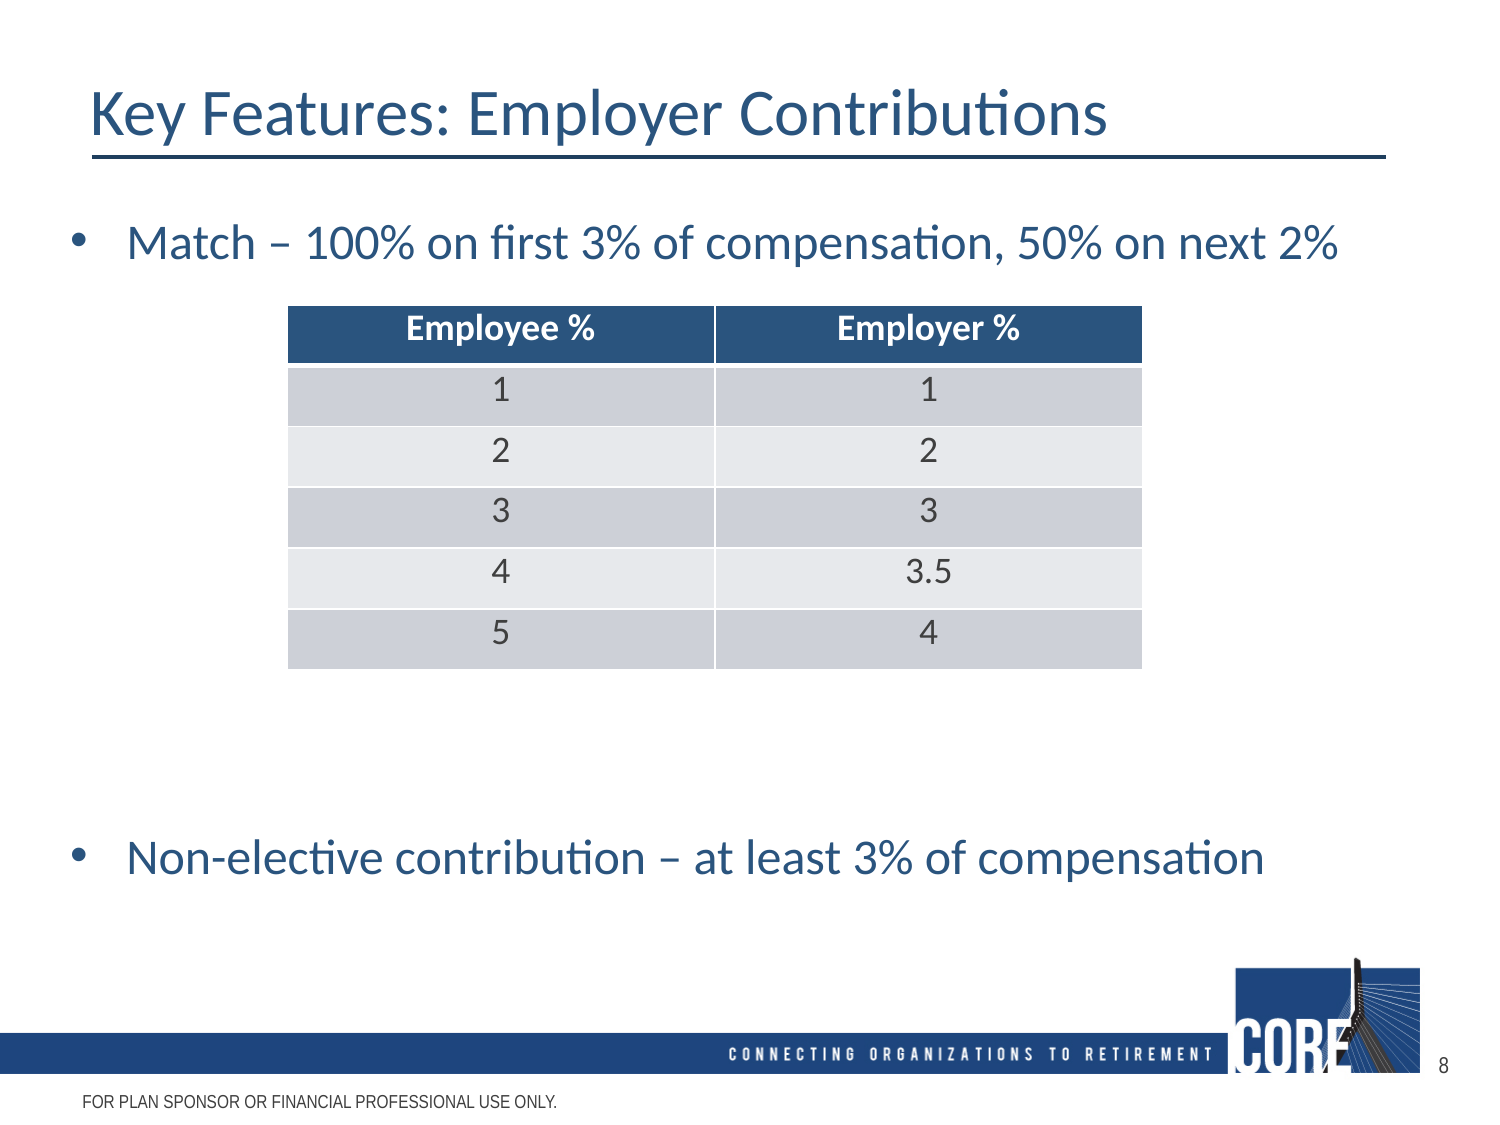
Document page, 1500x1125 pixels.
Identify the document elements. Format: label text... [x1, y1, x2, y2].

table_cell 3 [288, 488, 714, 547]
table_cell 3 [716, 488, 1142, 547]
slide_number 8 [1412, 1042, 1475, 1103]
table_cell 2 [716, 427, 1142, 486]
table_header Employee % [288, 306, 714, 363]
table_cell 4 [288, 549, 714, 608]
table_cell 3.5 [716, 549, 1142, 608]
table_cell 4 [716, 610, 1142, 669]
list Match – 100% on first 3% of compensation, 50% on next 2% Non-elective contribution – at least 3% of compensation [55, 202, 1500, 1040]
table_cell 1 [288, 368, 714, 426]
picture [0, 0, 1500, 1125]
table_cell 2 [288, 427, 714, 486]
footer FOR PLAN SPONSOR OR FINANCIAL PROFESSIONAL USE ONLY. [67, 1082, 1387, 1125]
title Key Features: Employer Contributions [75, 24, 1425, 193]
table_cell 5 [288, 610, 714, 669]
table_header Employer % [716, 306, 1142, 363]
table_cell 1 [716, 368, 1142, 426]
